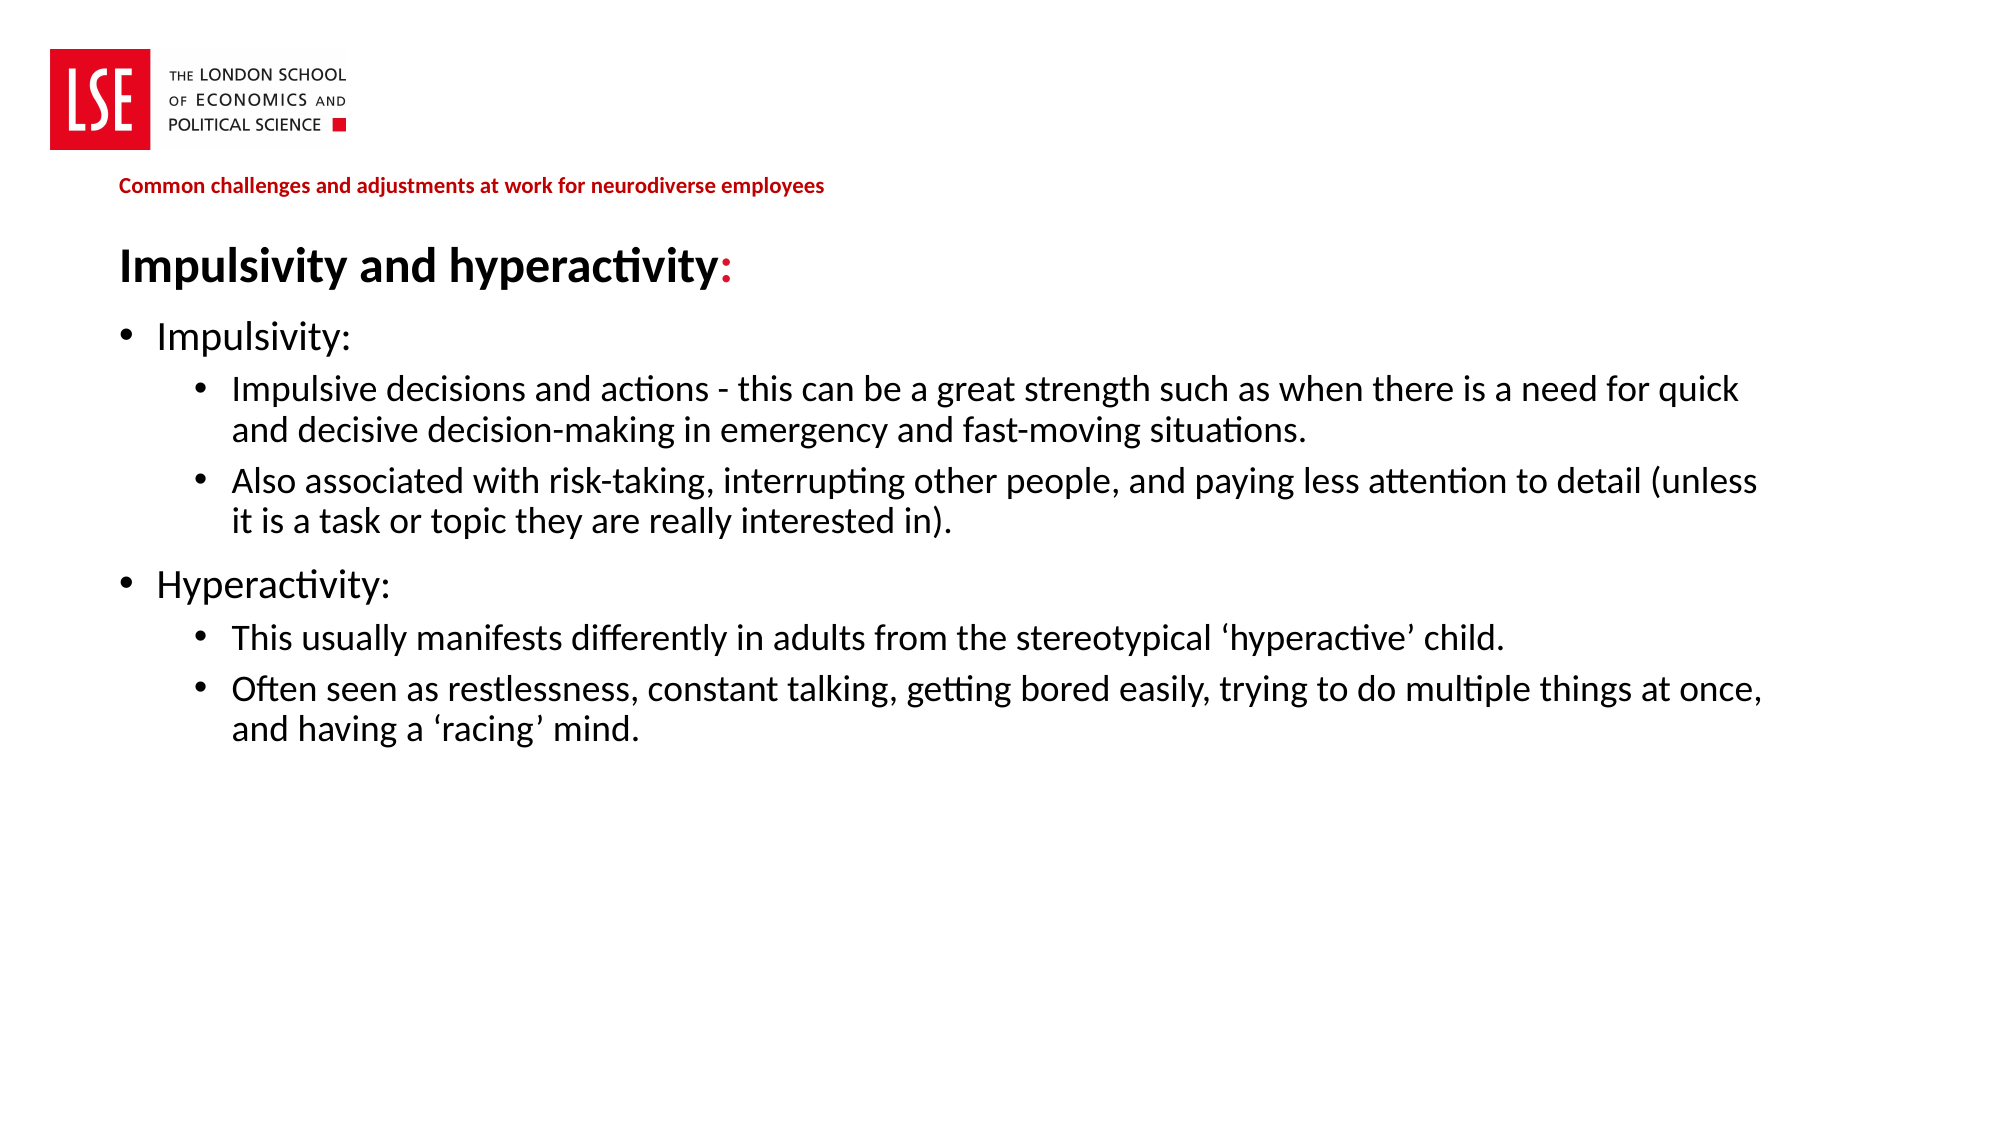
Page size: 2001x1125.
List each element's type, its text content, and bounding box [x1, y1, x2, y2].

list Common challenges and adjustments at work for neurodiverse employees Impulsivity and hyperactivity: Impulsivity: Impulsive decisions and actions - this can be a great strength such as when there is a need for quick and decisive decision-making in emergency and fast-moving situations. Also associated with risk-taking, interrupting other people, and paying less attention to detail (unless it is a task or topic they are really interested in). Hyperactivity: This usually manifests differently in adults from the stereotypical ‘hyperactive’ child. Often seen as restlessness, constant talking, getting bored easily, trying to do multiple things at once, and having a ‘racing’ mind. [119, 166, 1785, 1089]
picture [50, 49, 346, 150]
